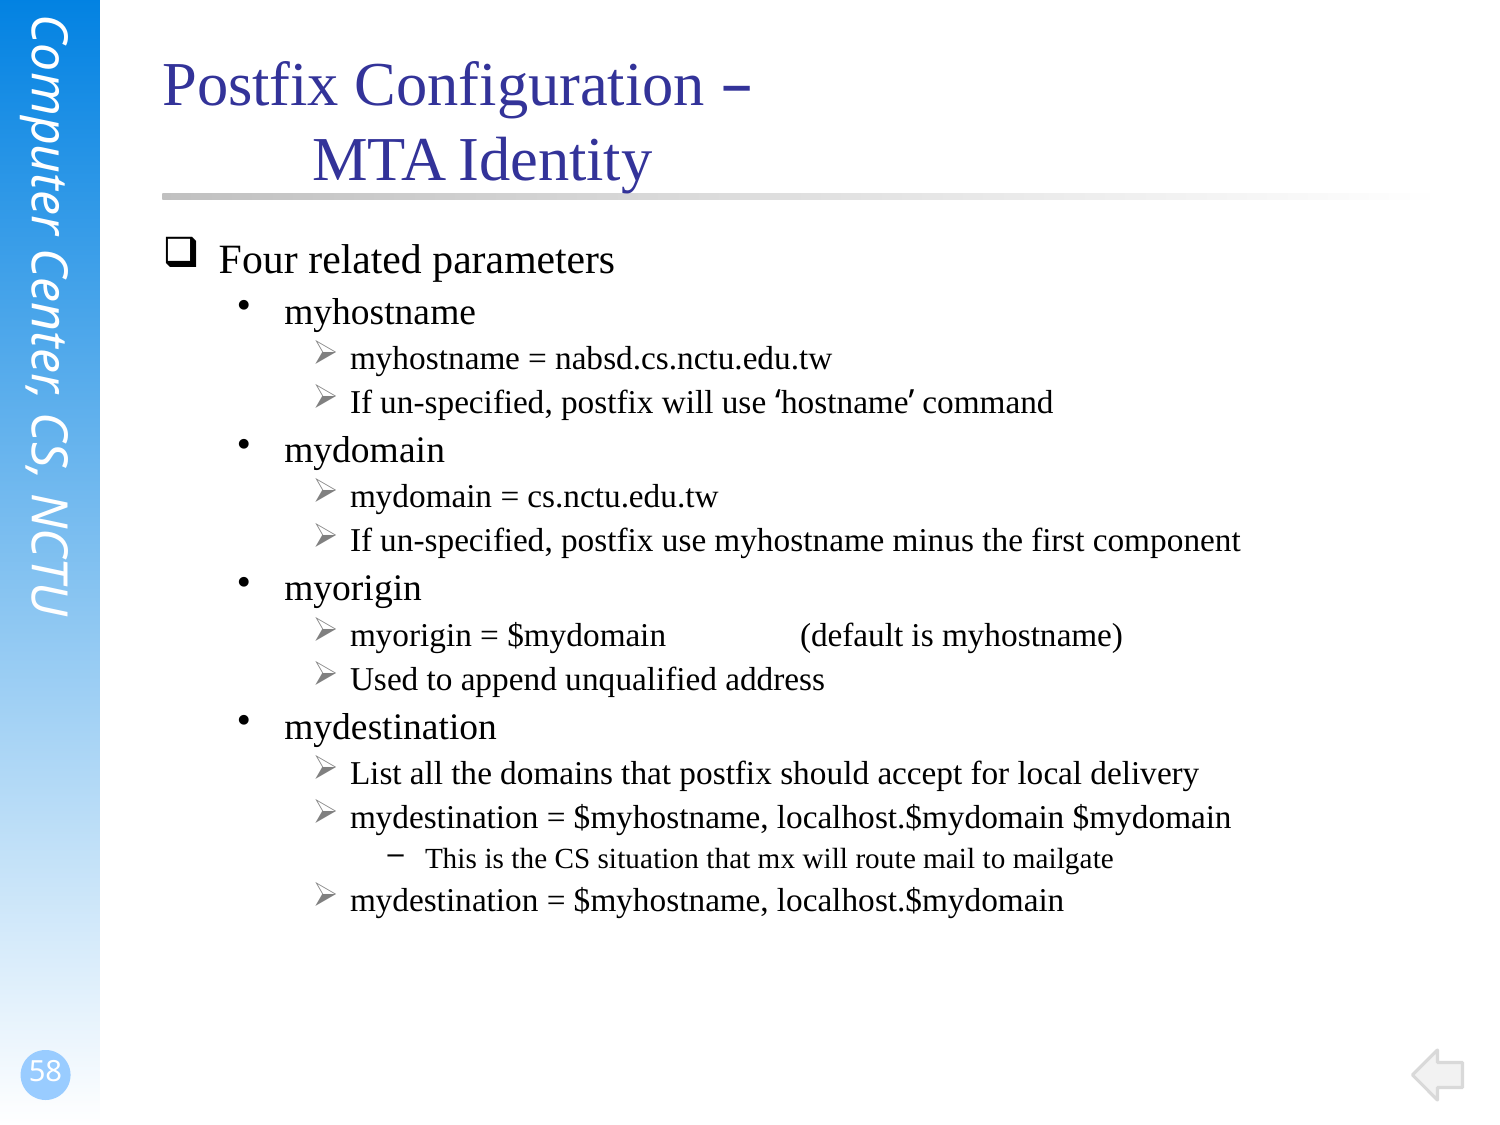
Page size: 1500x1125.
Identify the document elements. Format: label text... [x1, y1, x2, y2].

list Four related parameters myhostname myhostname = nabsd.cs.nctu.edu.tw If un-specified, postfix will use ‘hostname’ command mydomain mydomain = cs.nctu.edu.tw If un-specified, postfix use myhostname minus the first component myorigin myorigin = $mydomain (default is myhostname) Used to append unqualified address mydestination List all the domains that postfix should accept for local delivery mydestination = $myhostname, localhost.$mydomain $mydomain This is the CS situation that mx will route mail to mailgate mydestination = $myhostname, localhost.$mydomain [162, 237, 1438, 1000]
title Postfix Configuration – MTA Identity [162, 42, 1438, 231]
text_box [1412, 1050, 1463, 1101]
